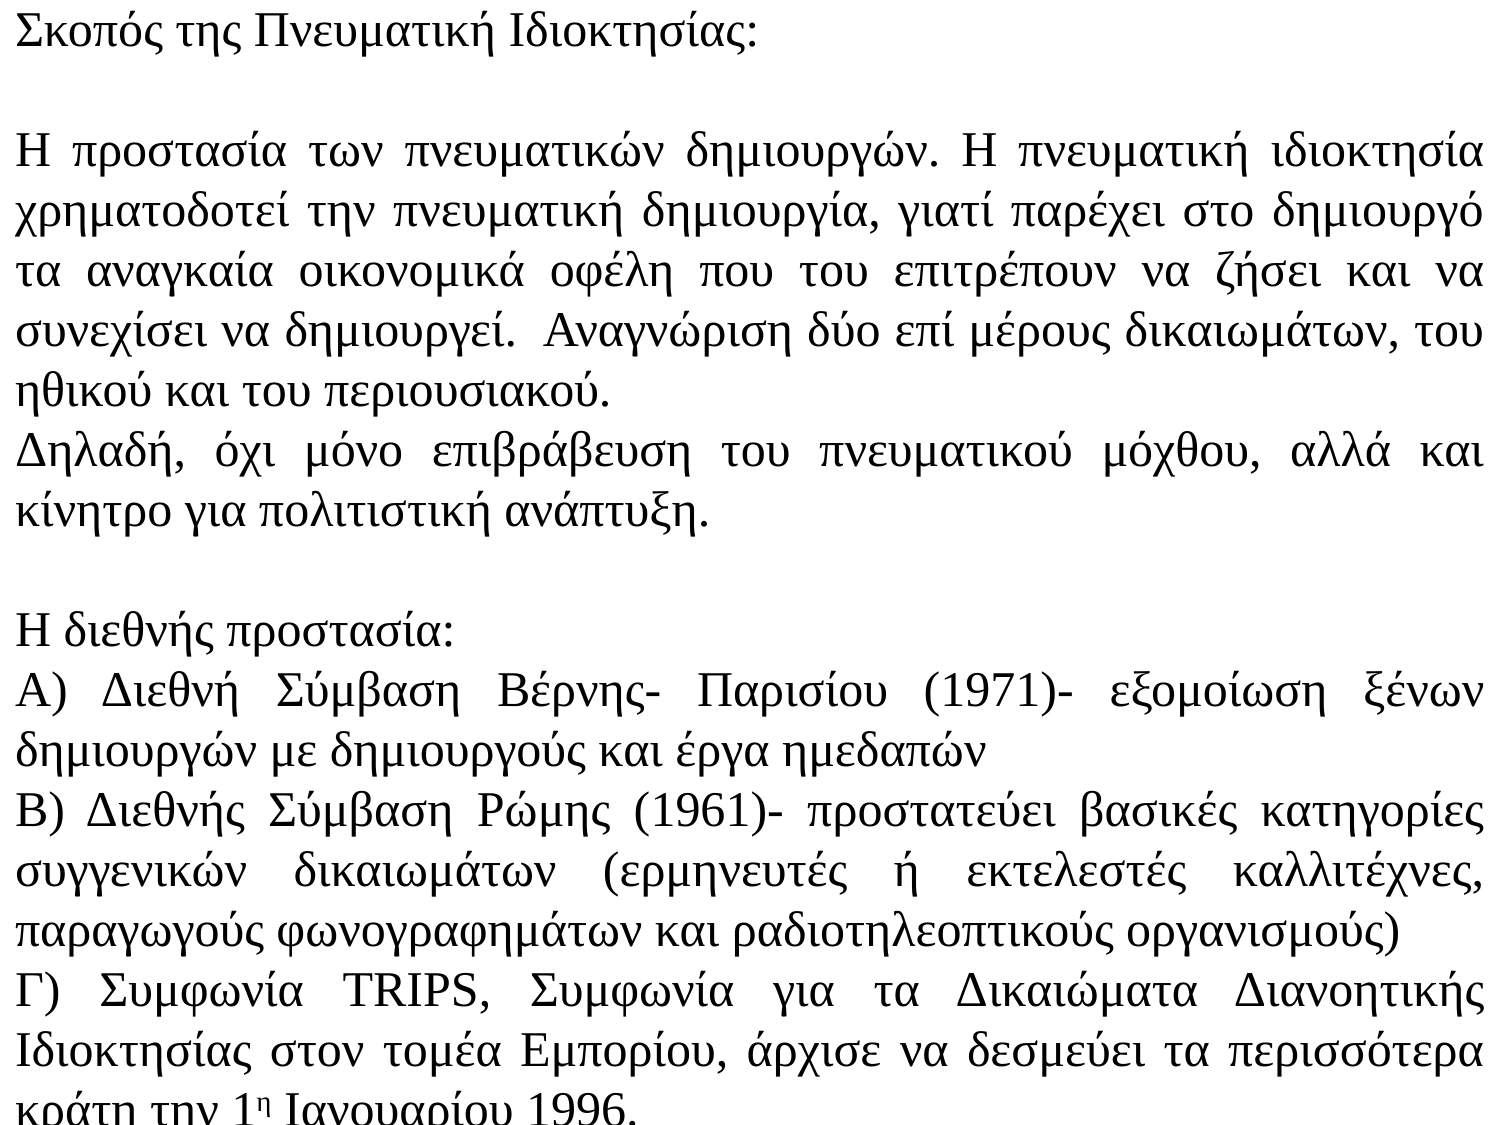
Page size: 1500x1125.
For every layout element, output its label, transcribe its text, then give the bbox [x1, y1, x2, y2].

text_box Σκοπός της Πνευματική Ιδιοκτησίας: Η προστασία των πνευματικών δημιουργών. Η πνευματική ιδιοκτησία χρηματοδοτεί την πνευματική δημιουργία, γιατί παρέχει στο δημιουργό τα αναγκαία οικονομικά οφέλη που του επιτρέπουν να ζήσει και να συνεχίσει να δημιουργεί. Αναγνώριση δύο επί μέρους δικαιωμάτων, του ηθικού και του περιουσιακού. Δηλαδή, όχι μόνο επιβράβευση του πνευματικού μόχθου, αλλά και κίνητρο για πολιτιστική ανάπτυξη. Η διεθνής προστασία: Α) Διεθνή Σύμβαση Βέρνης- Παρισίου (1971)- εξομοίωση ξένων δημιουργών με δημιουργούς και έργα ημεδαπών Β) Διεθνής Σύμβαση Ρώμης (1961)- προστατεύει βασικές κατηγορίες συγγενικών δικαιωμάτων (ερμηνευτές ή εκτελεστές καλλιτέχνες, παραγωγούς φωνογραφημάτων και ραδιοτηλεοπτικούς οργανισμούς) Γ) Συμφωνία TRIPS, Συμφωνία για τα Δικαιώματα Διανοητικής Ιδιοκτησίας στον τομέα Εμπορίου, άρχισε να δεσμεύει τα περισσότερα κράτη την 1η Ιανουαρίου 1996. [0, 0, 1500, 1125]
